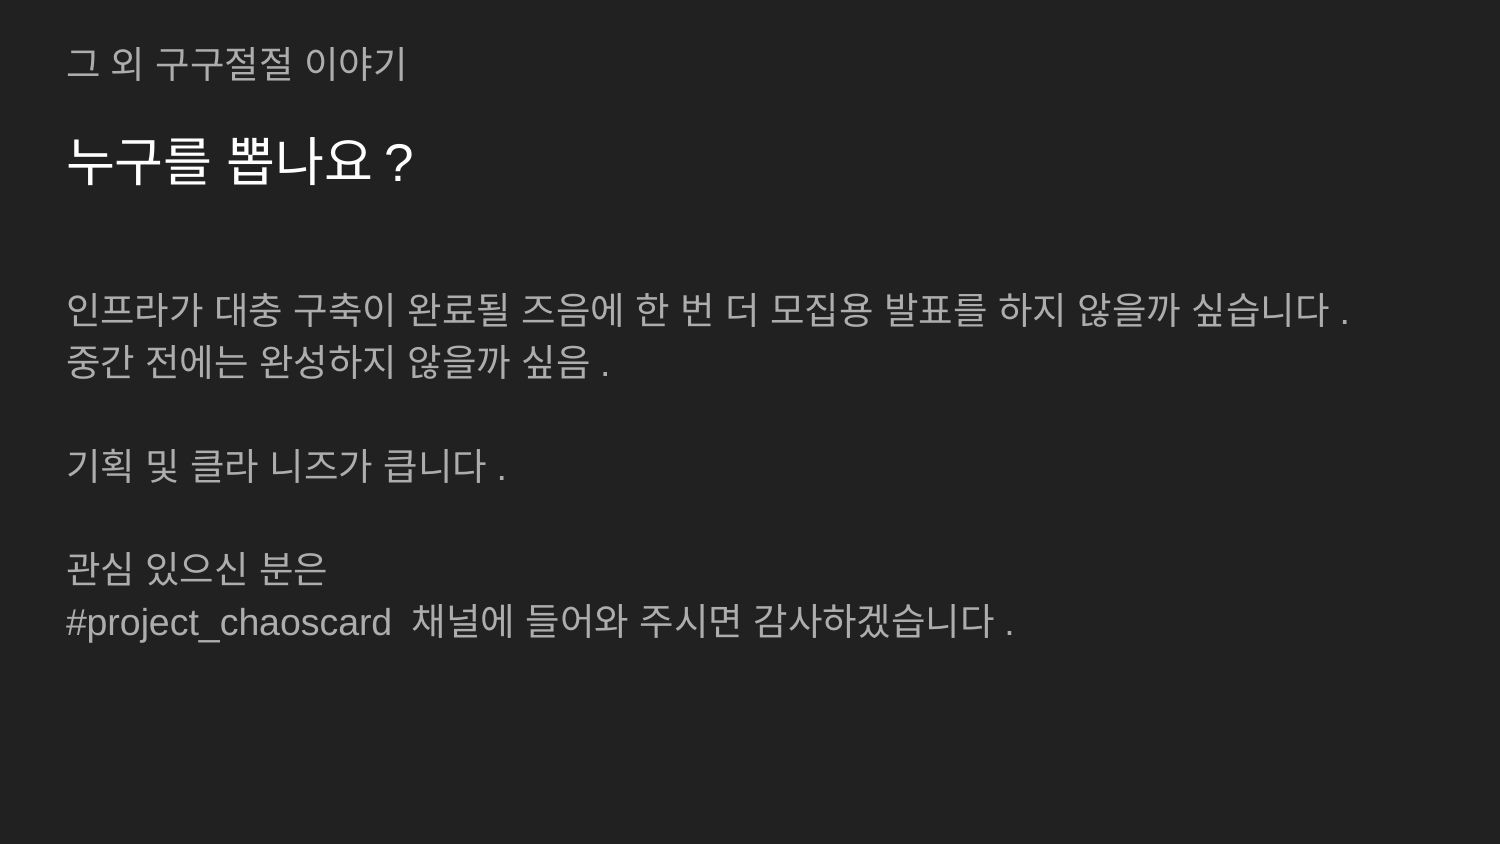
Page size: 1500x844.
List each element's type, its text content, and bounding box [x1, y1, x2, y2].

title 누구를 뽑나요? [51, 113, 1449, 208]
text_box 그 외 구구절절 이야기 [51, 26, 565, 118]
list 인프라가 대충 구축이 완료될 즈음에 한 번 더 모집용 발표를 하지 않을까 싶습니다. 중간 전에는 완성하지 않을까 싶음. 기획 및 클라 니즈가 큽니다. 관심 있으신 분은 #project_chaoscard 채널에 들어와 주시면 감사하겠습니다. [51, 265, 1388, 796]
